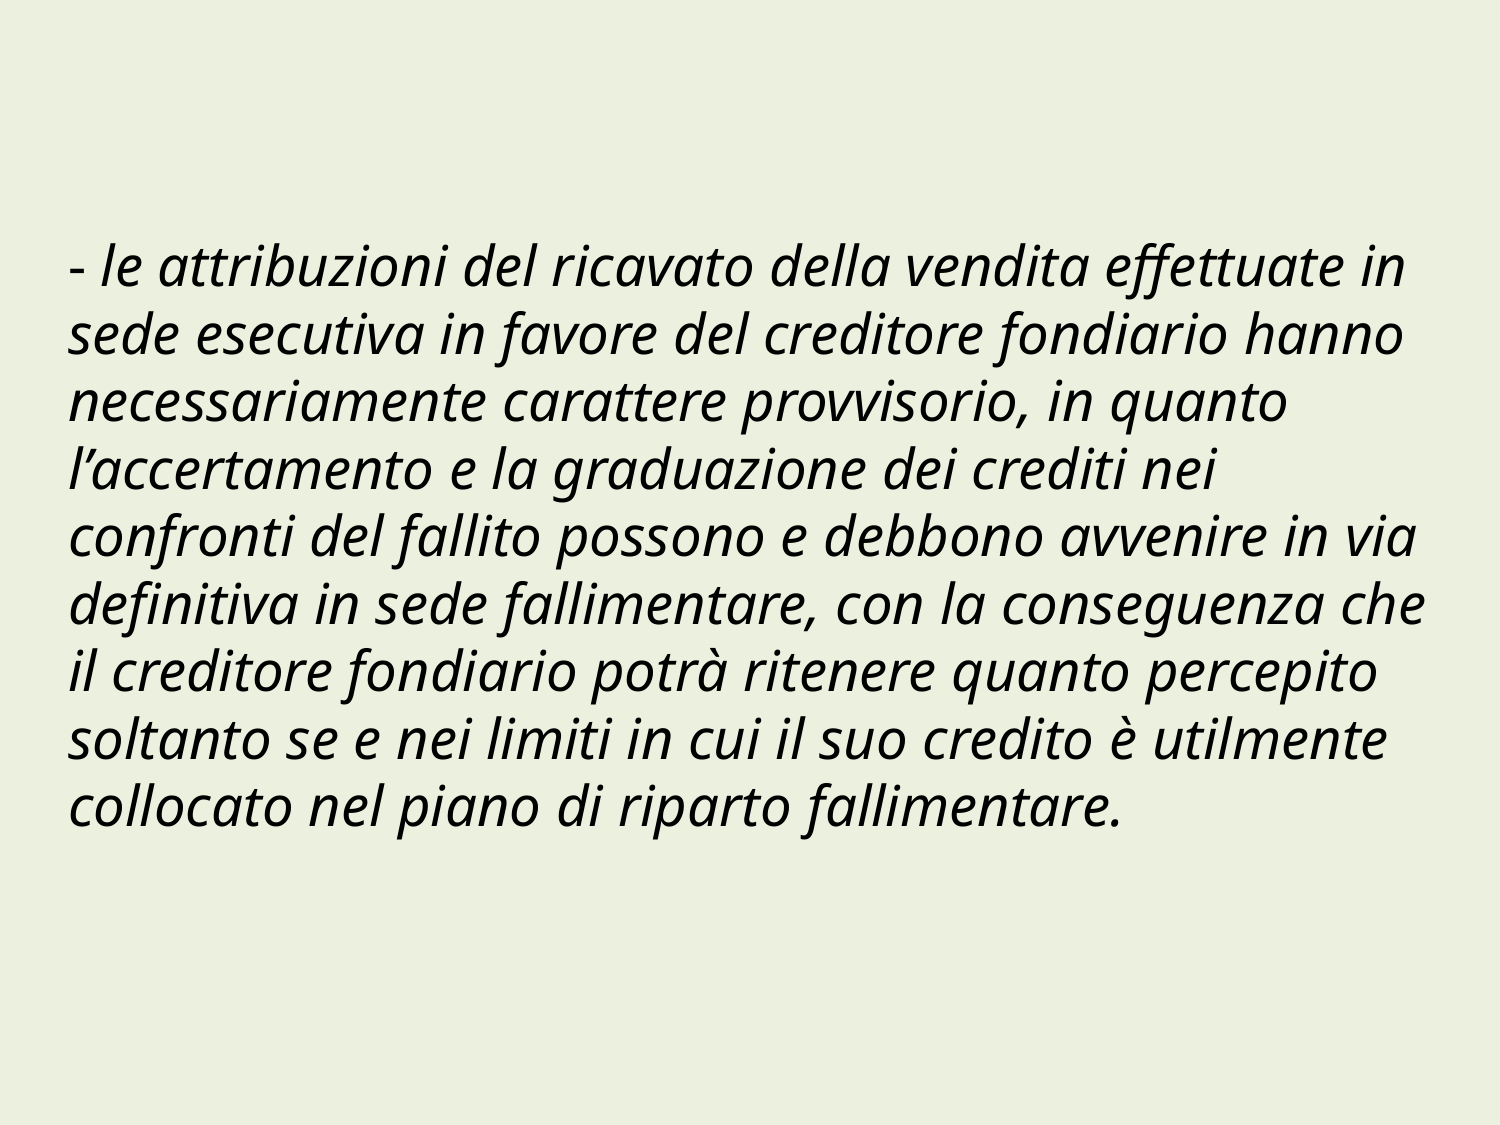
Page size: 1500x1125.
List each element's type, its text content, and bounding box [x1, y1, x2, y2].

title - le attribuzioni del ricavato della vendita effettuate in sede esecutiva in favore del creditore fondiario hanno necessariamente carattere provvisorio, in quanto l’accertamento e la graduazione dei crediti nei confronti del fallito possono e debbono avvenire in via definitiva in sede fallimentare, con la conseguenza che il creditore fondiario potrà ritenere quanto percepito soltanto se e nei limiti in cui il suo credito è utilmente collocato nel piano di riparto fallimentare. [53, 45, 1471, 1024]
